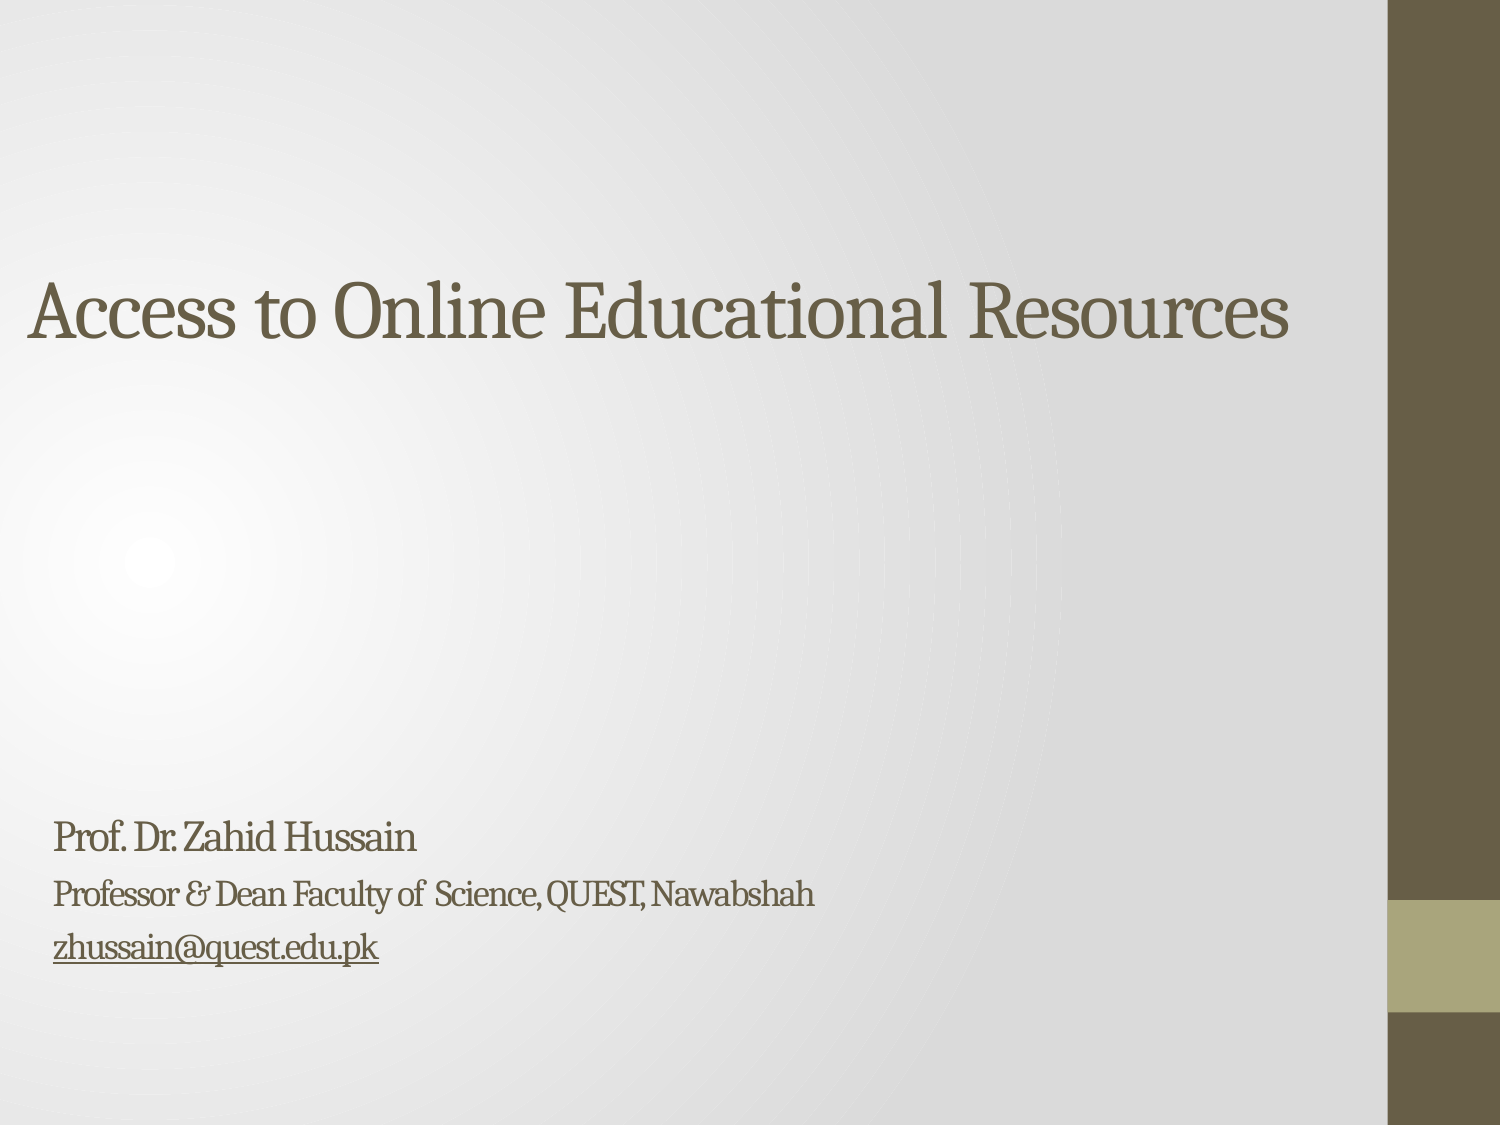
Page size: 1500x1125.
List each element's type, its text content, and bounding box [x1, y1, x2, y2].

subtitle Prof. Dr. Zahid Hussain Professor & Dean Faculty of Science, QUEST, Nawabshah zhussain@quest.edu.pk [37, 800, 1175, 975]
title Access to Online Educational Resources [12, 162, 1375, 363]
